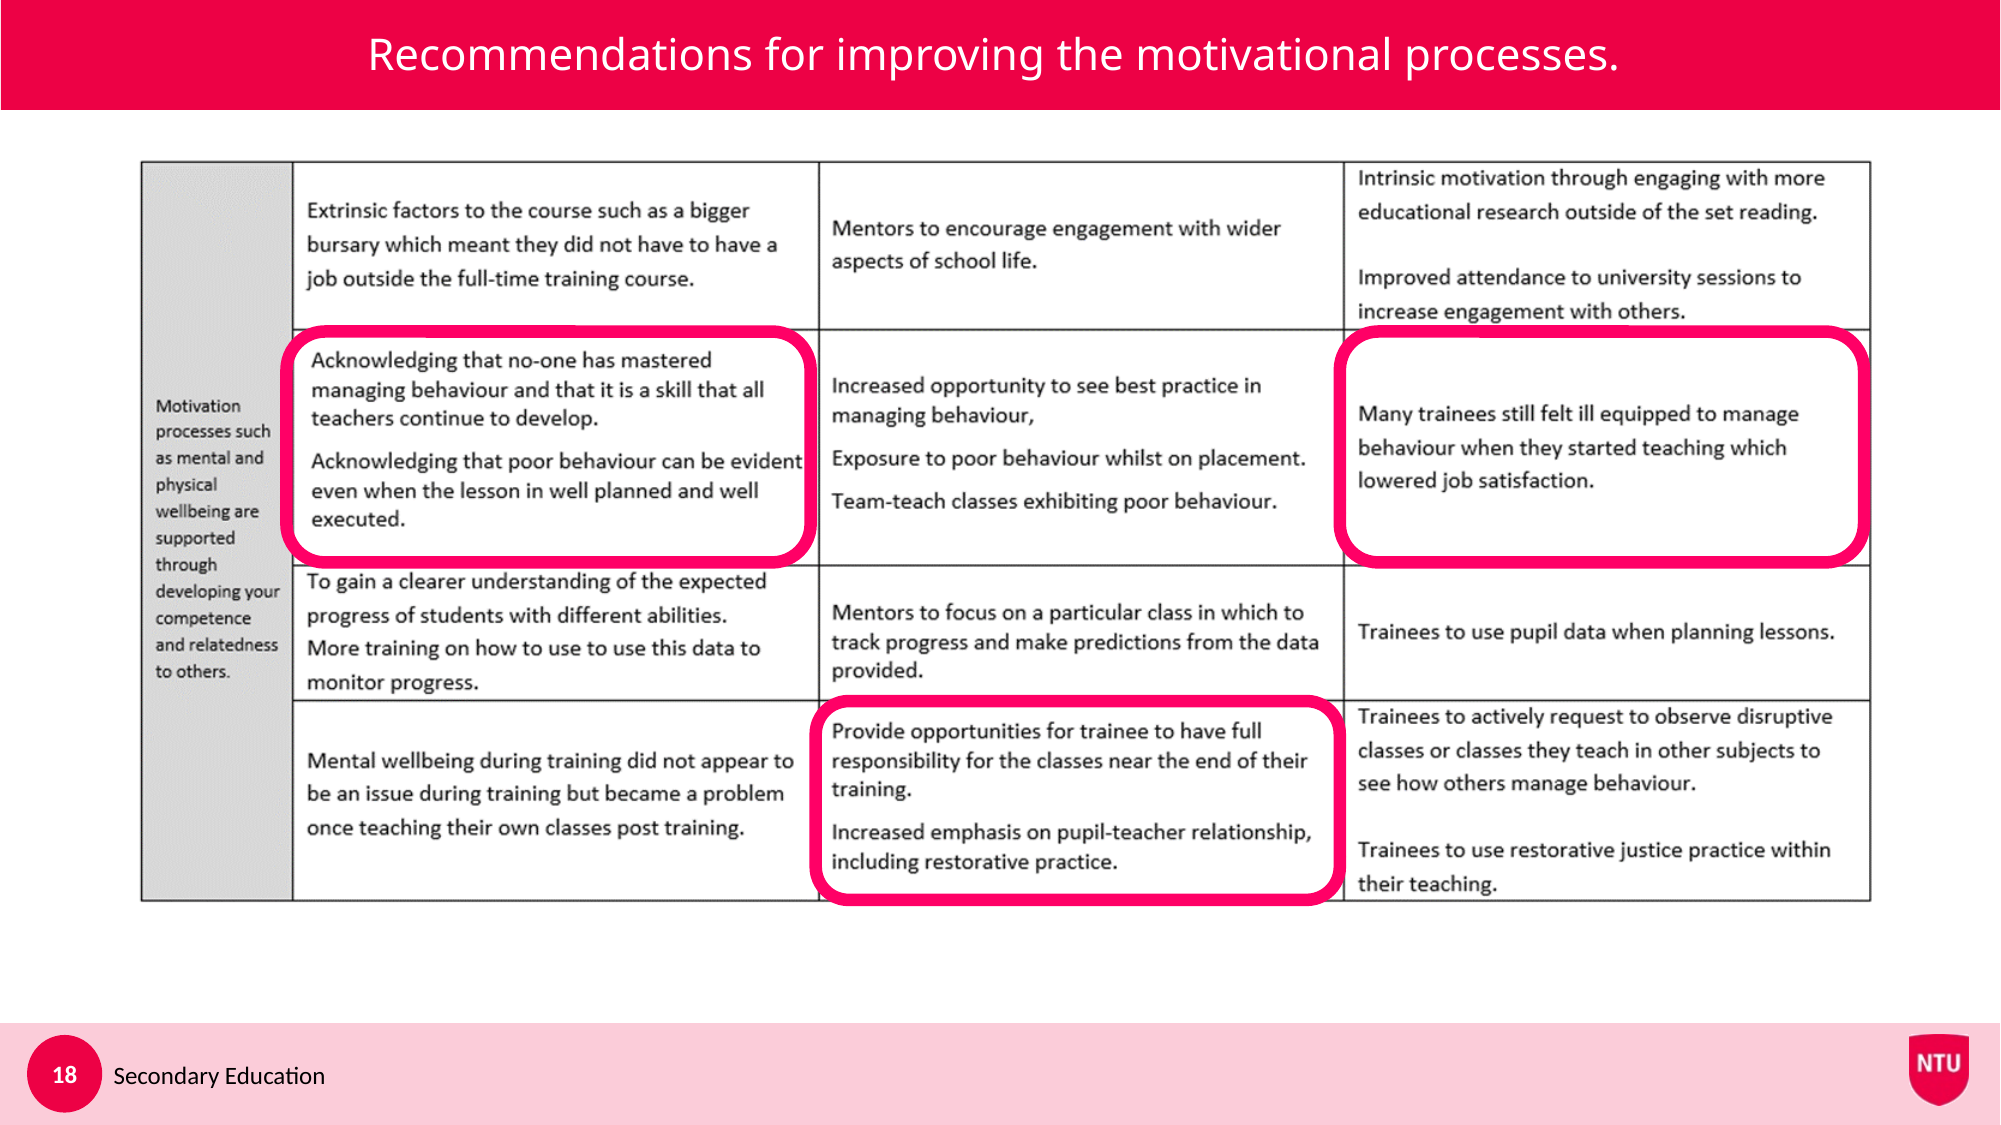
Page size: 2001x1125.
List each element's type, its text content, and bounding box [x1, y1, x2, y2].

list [135, 151, 1880, 915]
picture [1909, 1034, 1969, 1106]
title Recommendations for improving the motivational processes. [102, 19, 1886, 222]
